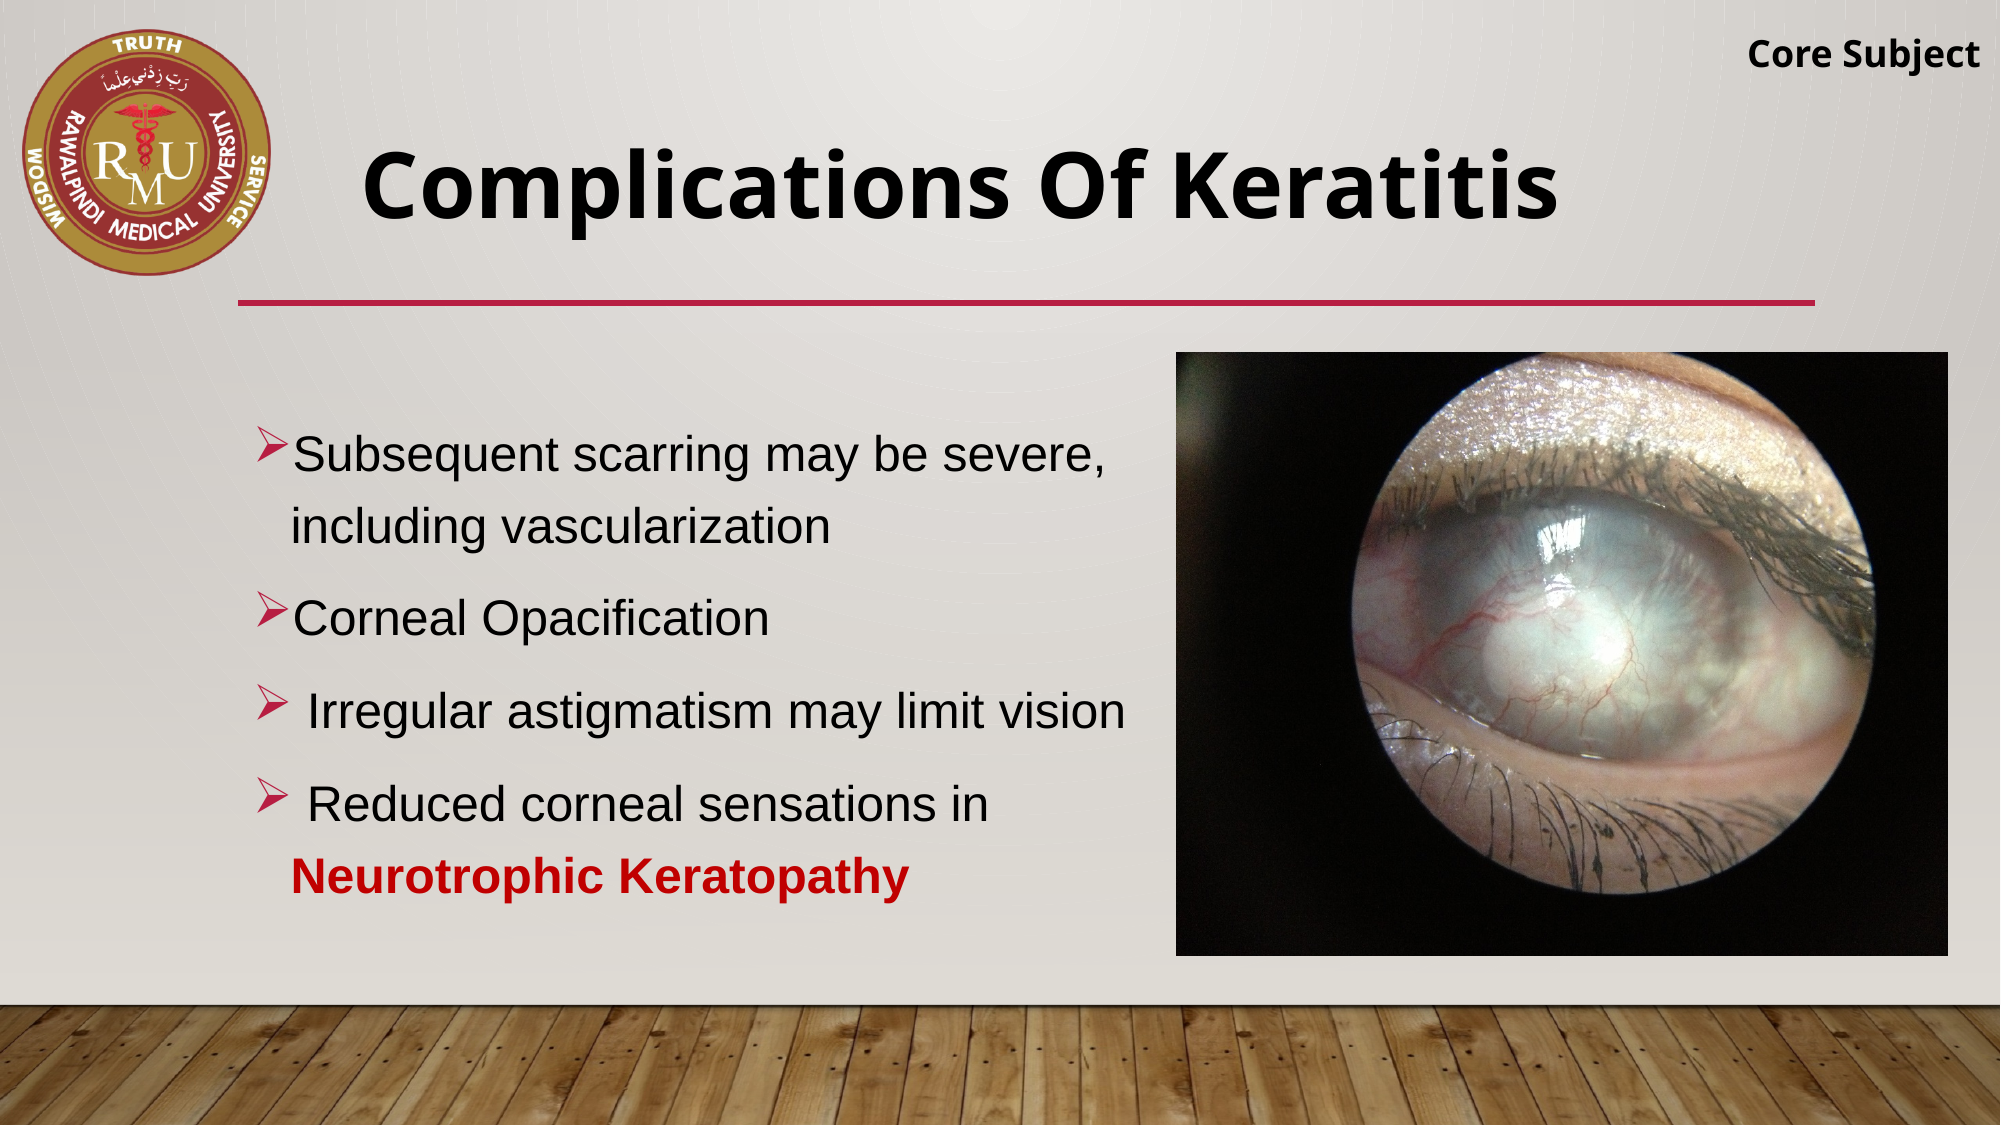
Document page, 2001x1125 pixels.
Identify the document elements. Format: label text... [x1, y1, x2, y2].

picture [22, 28, 271, 276]
picture [1175, 352, 1948, 956]
picture [0, 1005, 2000, 1125]
list Subsequent scarring may be severe, including vascularization Corneal Opacification Irregular astigmatism may limit vision Reduced corneal sensations in Neurotrophic Keratopathy [238, 330, 1281, 953]
title Complications Of Keratitis [345, 131, 1814, 305]
text_box Core Subject [1732, 22, 1996, 83]
